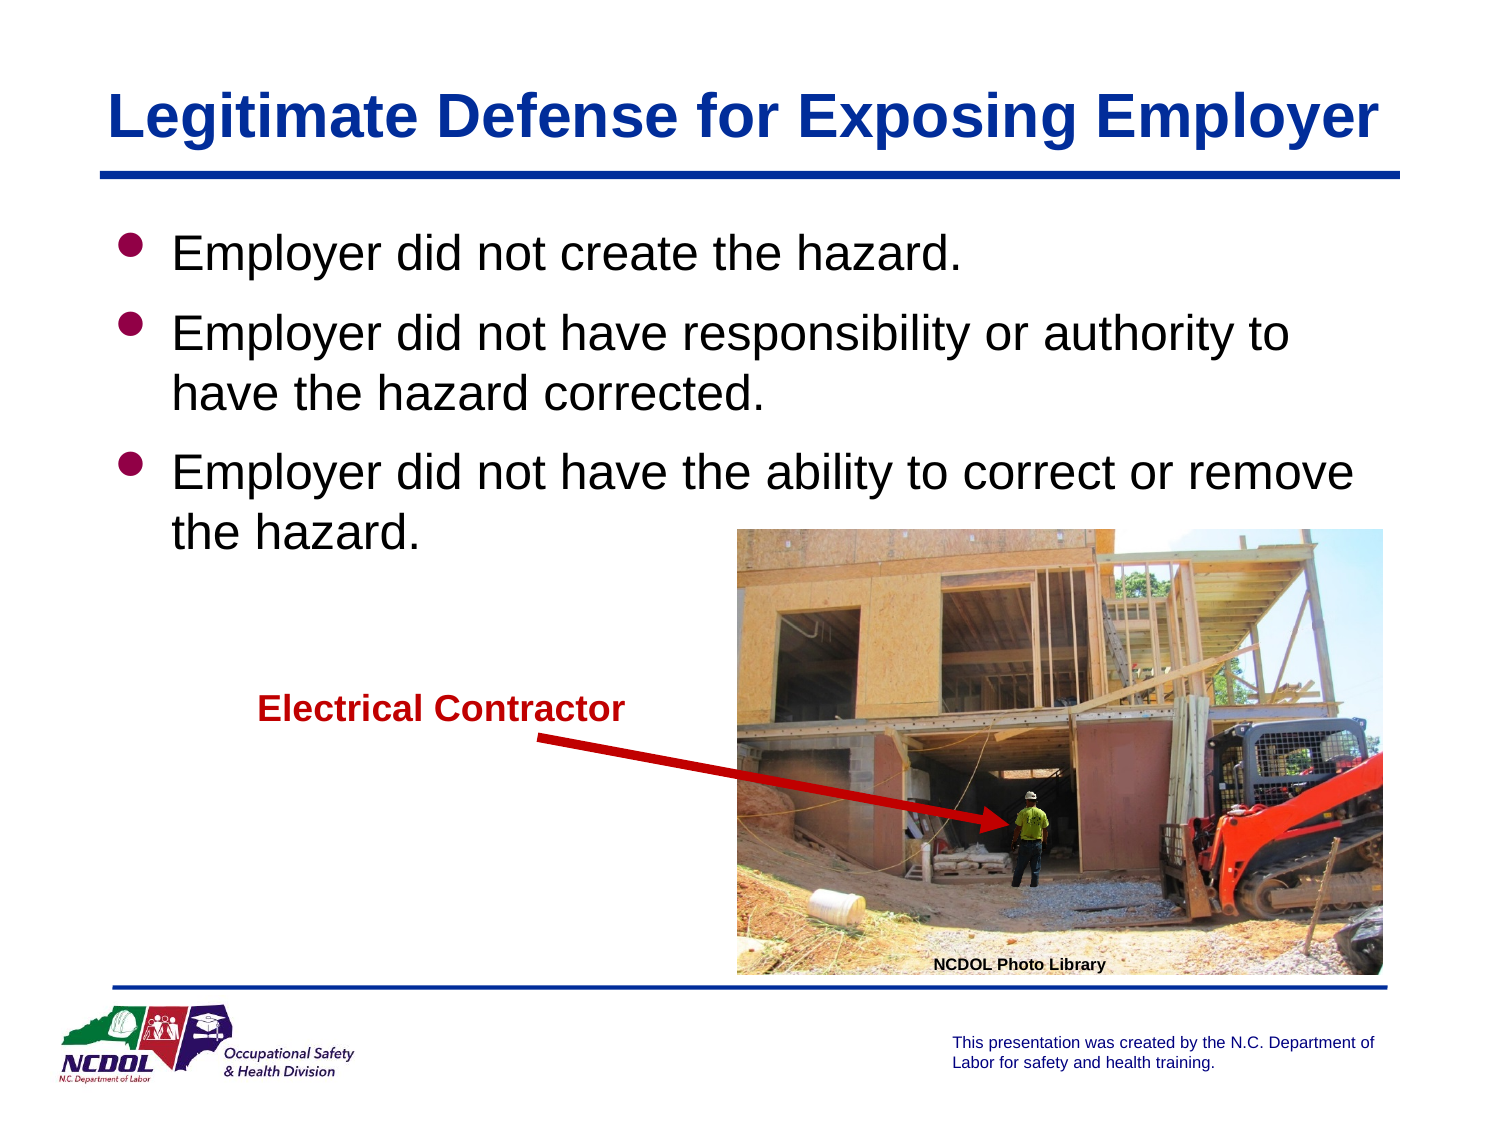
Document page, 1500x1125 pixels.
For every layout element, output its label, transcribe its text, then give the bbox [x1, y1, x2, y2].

title Legitimate Defense for Exposing Employer [99, 75, 1475, 151]
list Employer did not create the hazard. Employer did not have responsibility or authority to have the hazard corrected. Employer did not have the ability to correct or remove the hazard. [99, 212, 1413, 955]
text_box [537, 736, 1010, 826]
text_box Electrical Contractor [174, 676, 708, 737]
picture [50, 995, 363, 1093]
picture [737, 529, 1383, 976]
